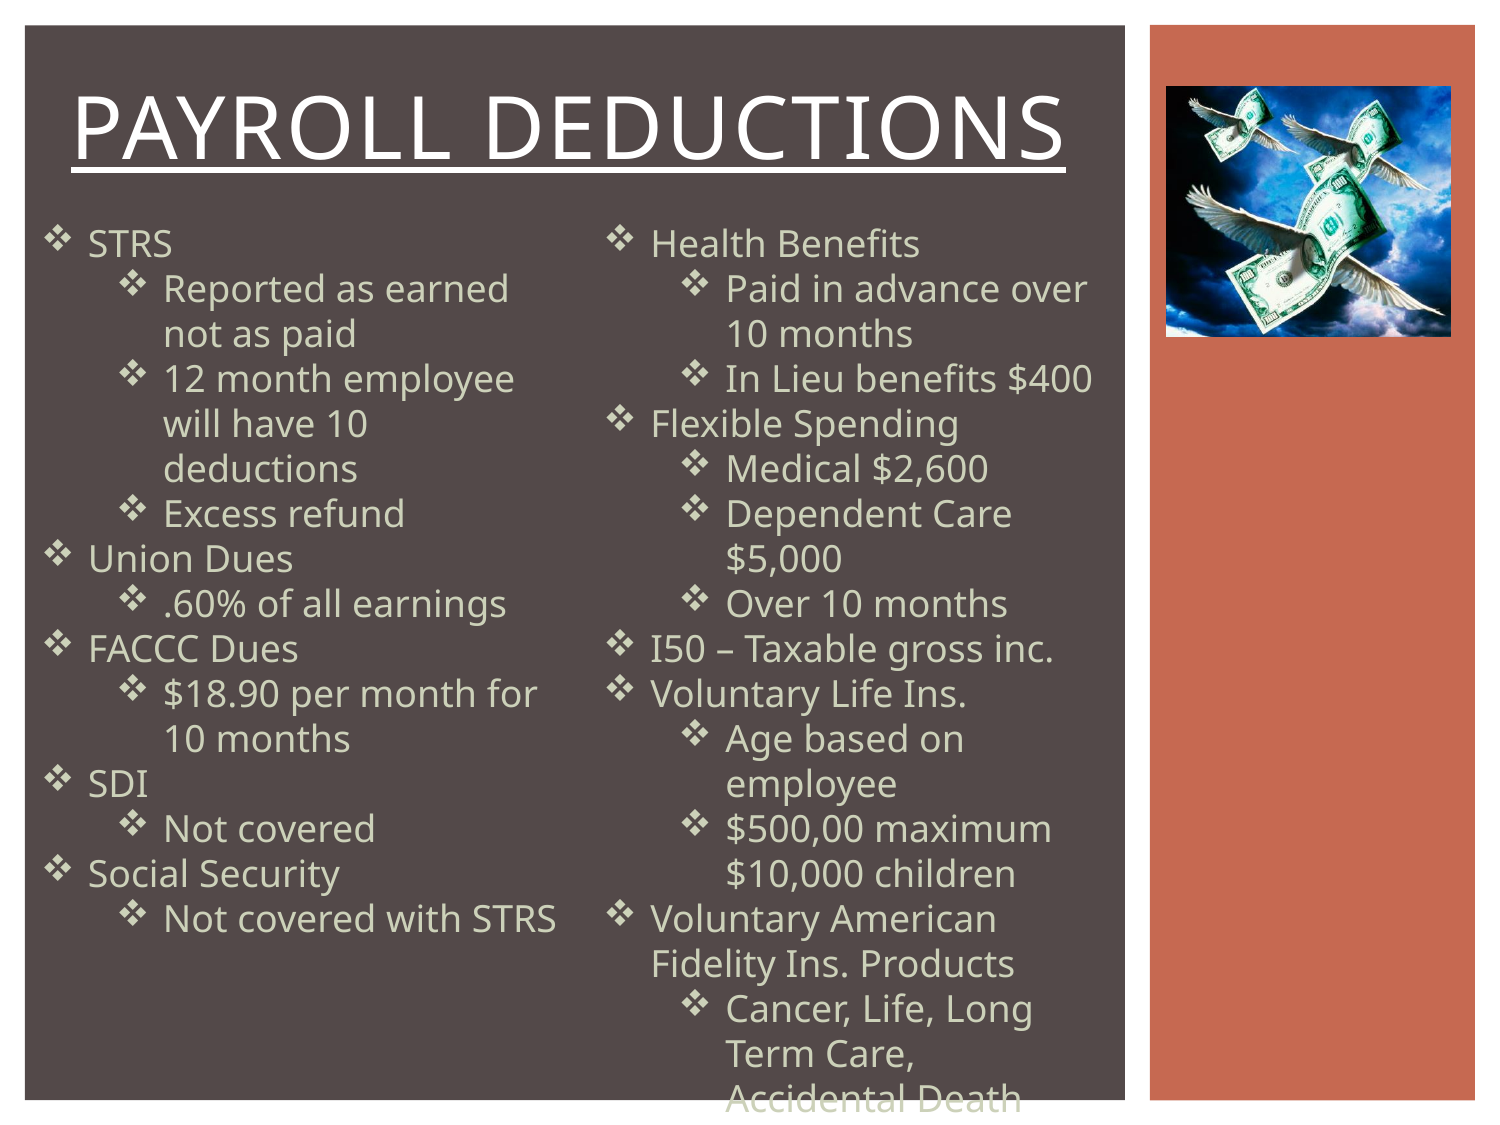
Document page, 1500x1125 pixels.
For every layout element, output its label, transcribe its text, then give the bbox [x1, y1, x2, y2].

text_box STRS Reported as earned not as paid 12 month employee will have 10 deductions Excess refund Union Dues .60% of all earnings FACCC Dues $18.90 per month for 10 months SDI Not covered Social Security Not covered with STRS [26, 212, 588, 1038]
text_box Health Benefits Paid in advance over 10 months In Lieu benefits $400 Flexible Spending Medical $2,600 Dependent Care $5,000 Over 10 months I50 – Taxable gross inc. Voluntary Life Ins. Age based on employee $500,00 maximum $10,000 children Voluntary American Fidelity Ins. Products Cancer, Life, Long Term Care, Accidental Death [588, 212, 1122, 1125]
title Payroll Deductions [50, 50, 1088, 200]
picture [1166, 86, 1451, 337]
